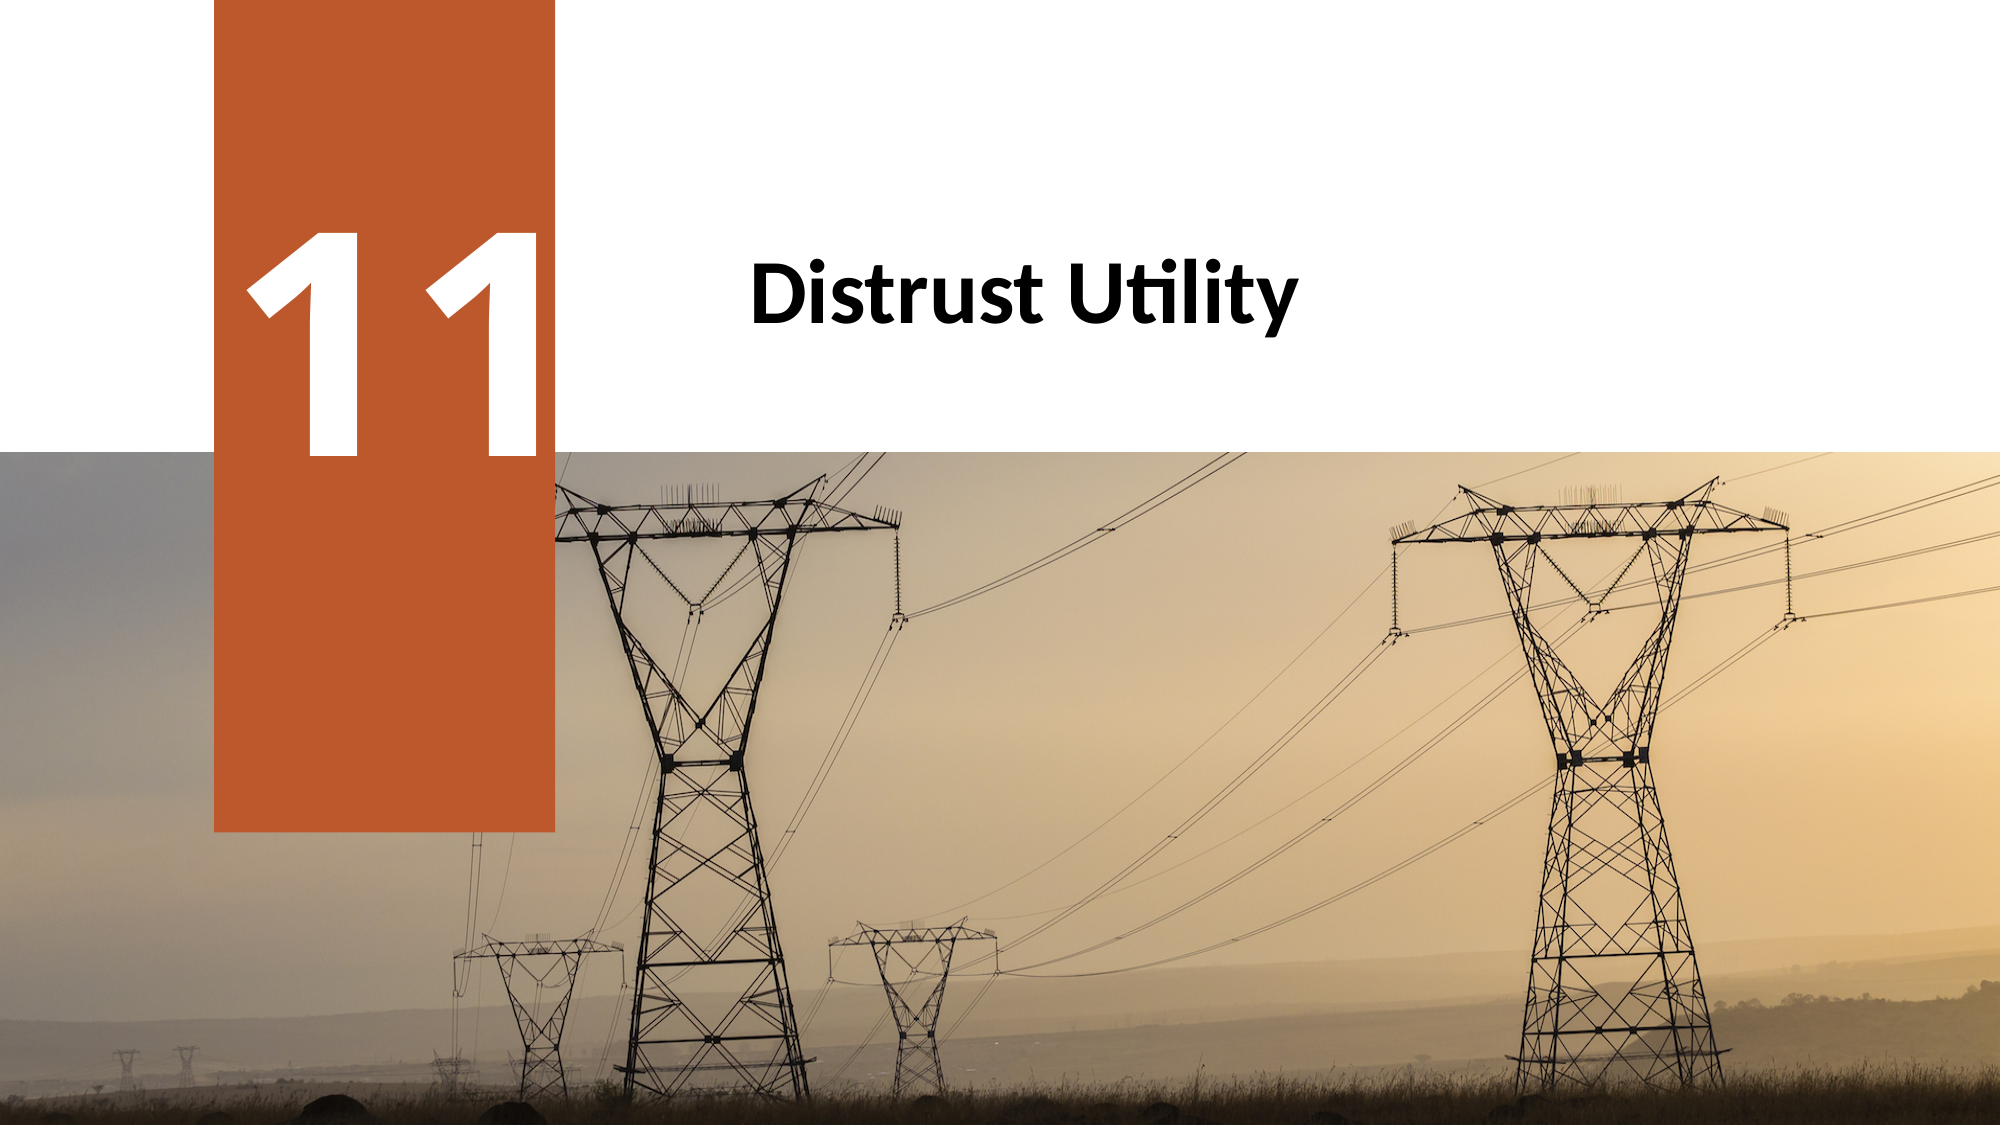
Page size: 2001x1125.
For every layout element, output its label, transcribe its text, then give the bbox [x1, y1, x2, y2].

picture [0, 452, 2000, 1125]
text_box Distrust Utility [734, 223, 1967, 349]
slide_number 53 [1749, 1042, 1863, 1103]
text_box 11 [214, 136, 611, 526]
